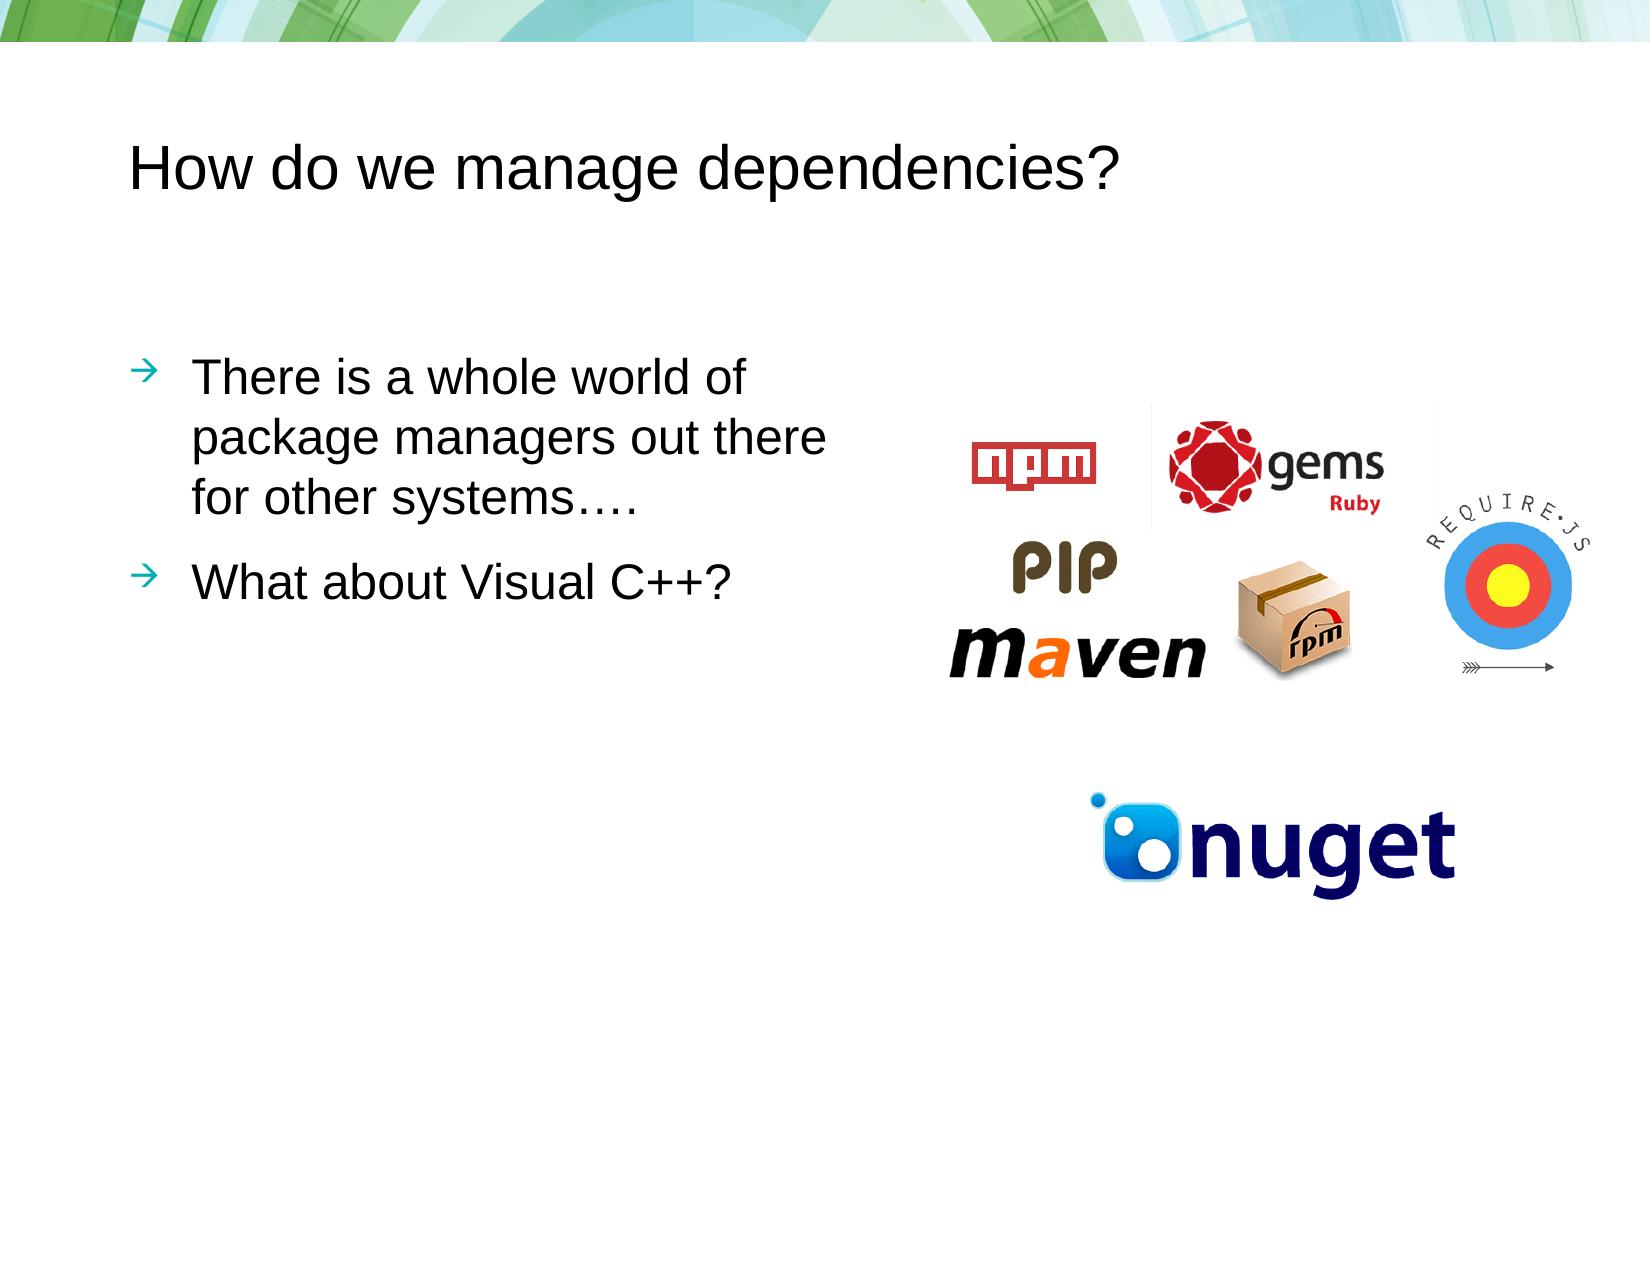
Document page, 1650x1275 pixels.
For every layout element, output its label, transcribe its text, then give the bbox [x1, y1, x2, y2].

title How do we manage dependencies? [113, 110, 1537, 219]
list There is a whole world of package managers out there for other systems…. What about Visual C++? [113, 337, 864, 1191]
picture [0, 0, 1650, 42]
picture [876, 402, 1604, 699]
picture [1083, 784, 1468, 903]
